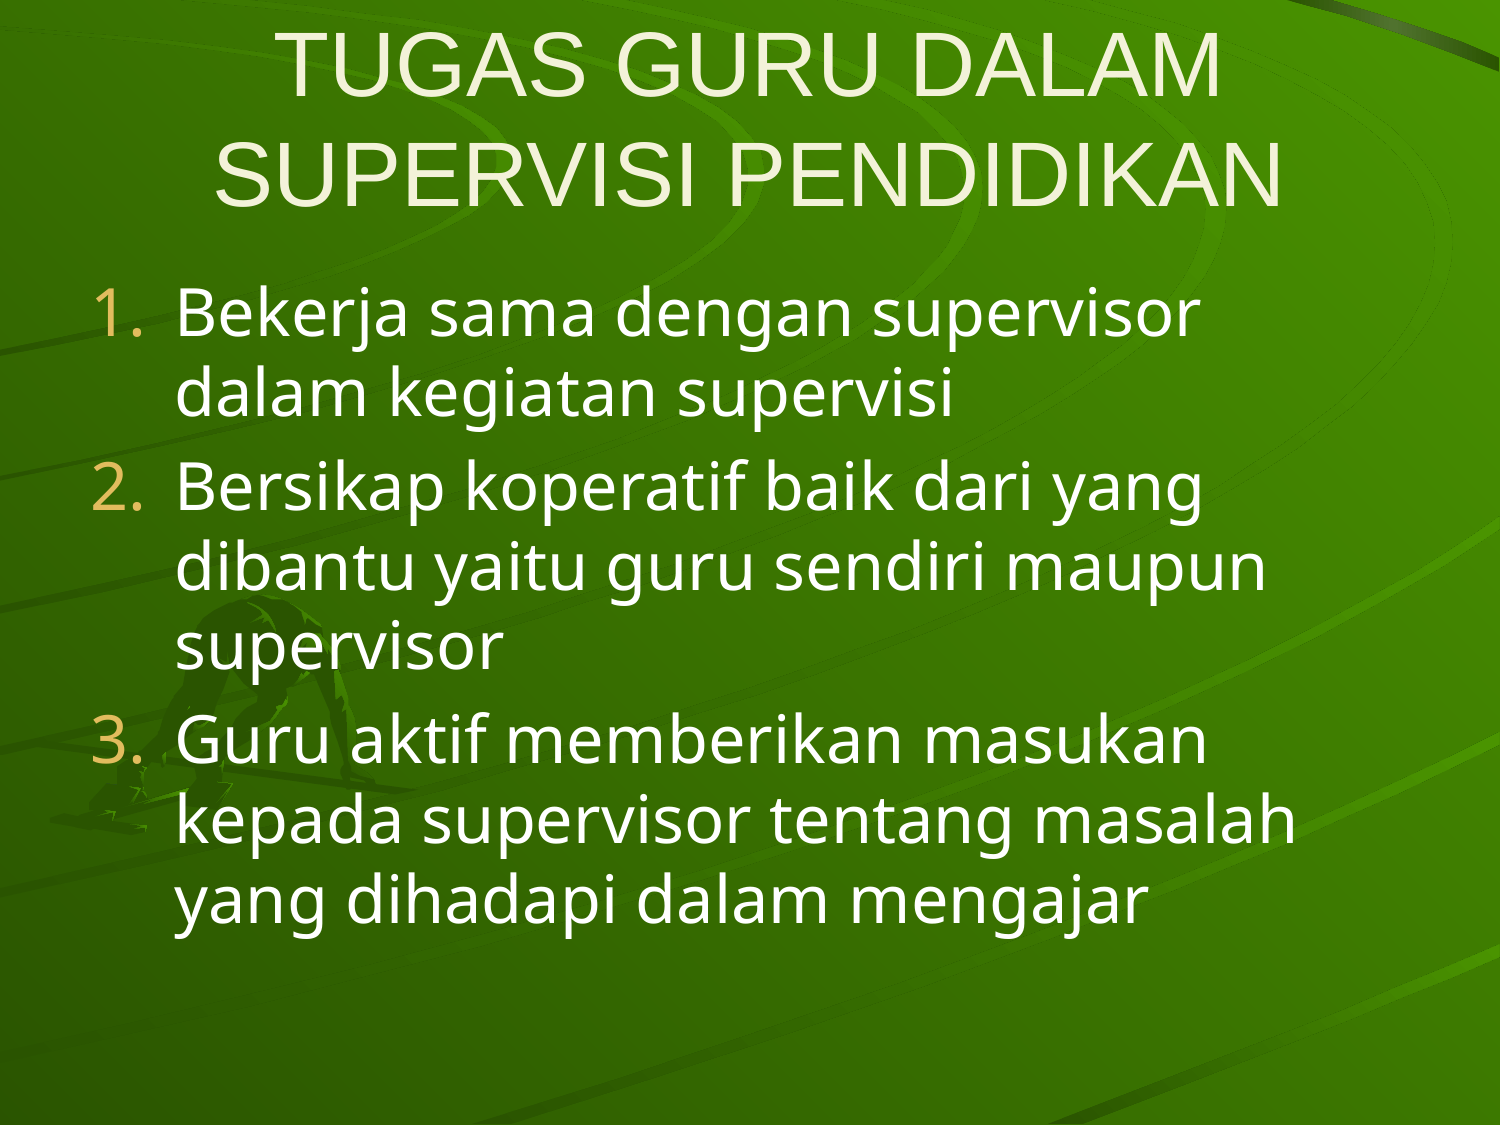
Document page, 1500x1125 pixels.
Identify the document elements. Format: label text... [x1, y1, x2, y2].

title TUGAS GURU DALAM SUPERVISI PENDIDIKAN [74, 25, 1426, 233]
list Bekerja sama dengan supervisor dalam kegiatan supervisi Bersikap koperatif baik dari yang dibantu yaitu guru sendiri maupun supervisor Guru aktif memberikan masukan kepada supervisor tentang masalah yang dihadapi dalam mengajar [74, 262, 1426, 1006]
